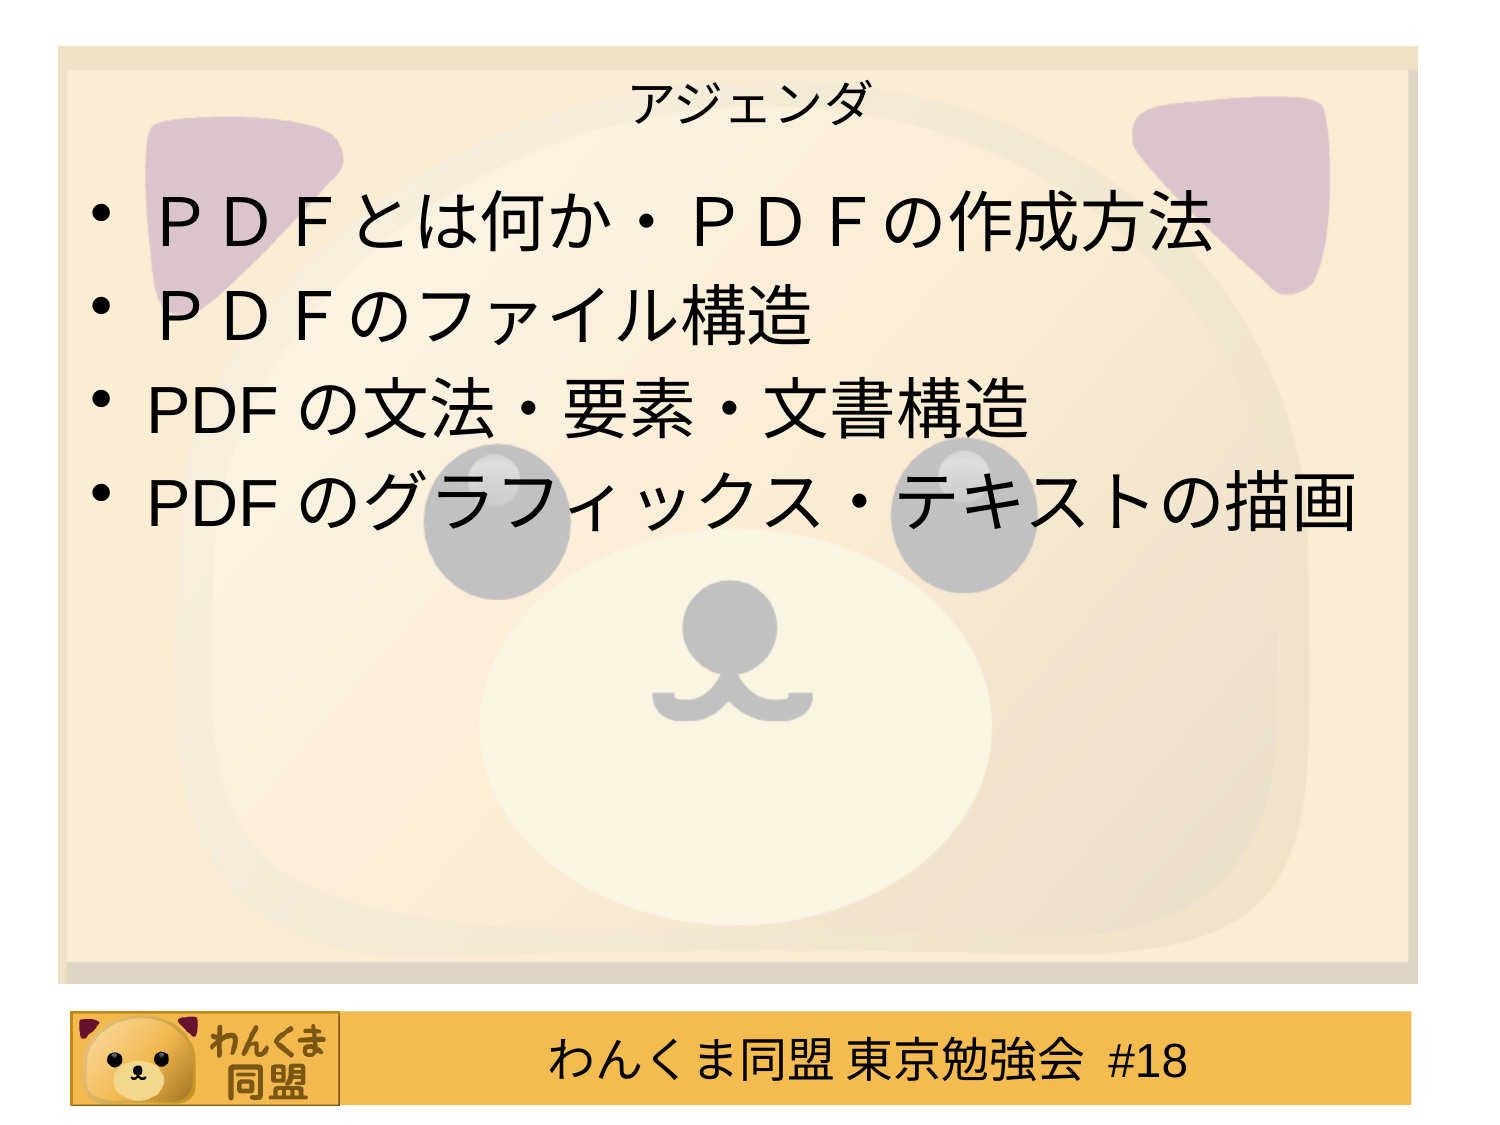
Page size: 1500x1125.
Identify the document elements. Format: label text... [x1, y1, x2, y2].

picture [70, 1011, 340, 1106]
title アジェンダ [74, 44, 1426, 162]
picture [58, 46, 1418, 984]
list ＰＤＦとは何か・ＰＤＦの作成方法 ＰＤＦのファイル構造 PDFの文法・要素・文書構造 PDFのグラフィックス・テキストの描画 [74, 172, 1426, 1006]
